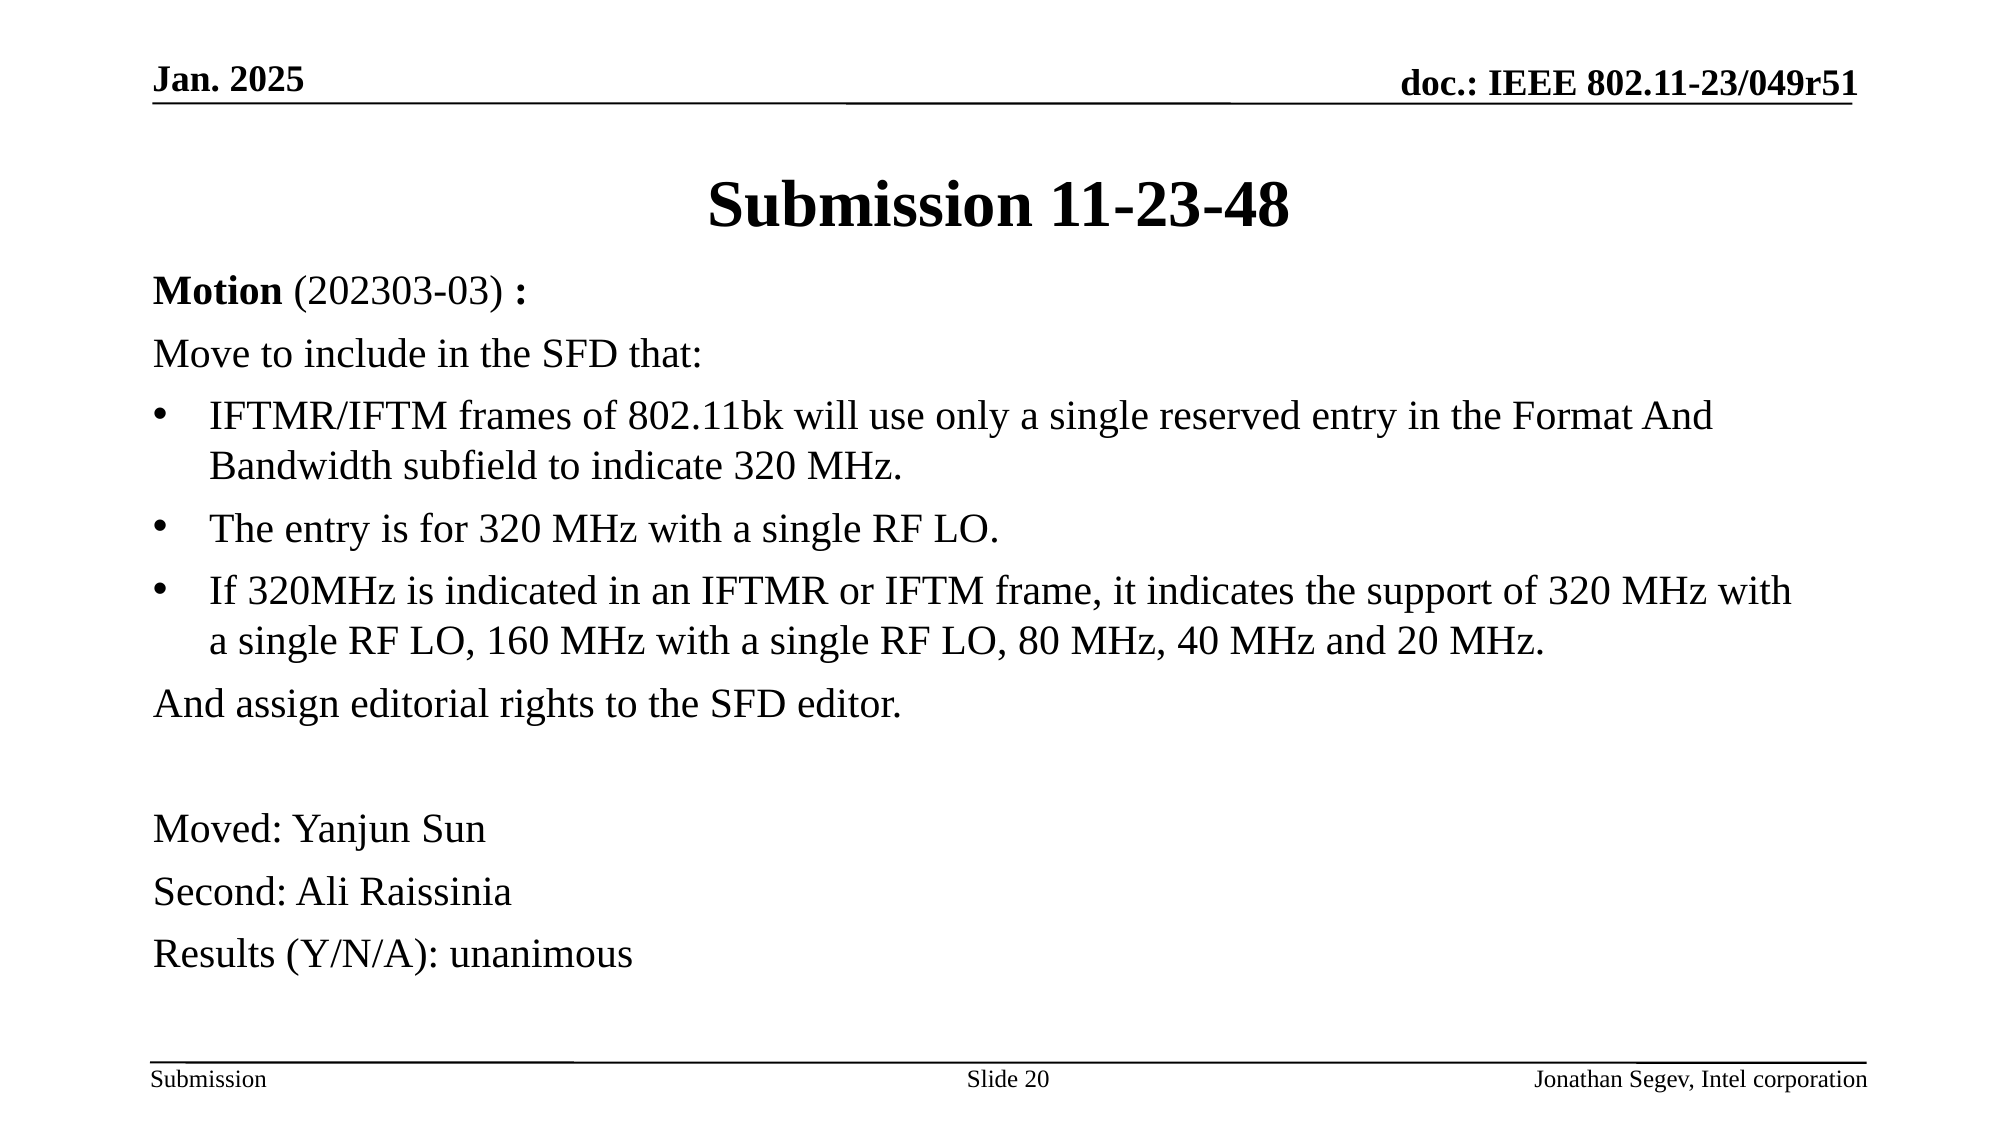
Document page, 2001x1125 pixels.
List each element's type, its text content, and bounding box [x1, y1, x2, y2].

list Motion (202303-03) : Move to include in the SFD that: IFTMR/IFTM frames of 802.11bk will use only a single reserved entry in the Format And Bandwidth subfield to indicate 320 MHz. The entry is for 320 MHz with a single RF LO. If 320MHz is indicated in an IFTMR or IFTM frame, it indicates the support of 320 MHz with a single RF LO, 160 MHz with a single RF LO, 80 MHz, 40 MHz and 20 MHz. And assign editorial rights to the SFD editor. Moved: Yanjun Sun Second: Ali Raissinia Results (Y/N/A): unanimous [137, 255, 1838, 1000]
footer Jonathan Segev, Intel corporation [1171, 1061, 1869, 1093]
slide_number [152, 54, 563, 100]
title Submission 11-23-48 [149, 112, 1850, 288]
slide_number Slide 20 [950, 1061, 1067, 1123]
